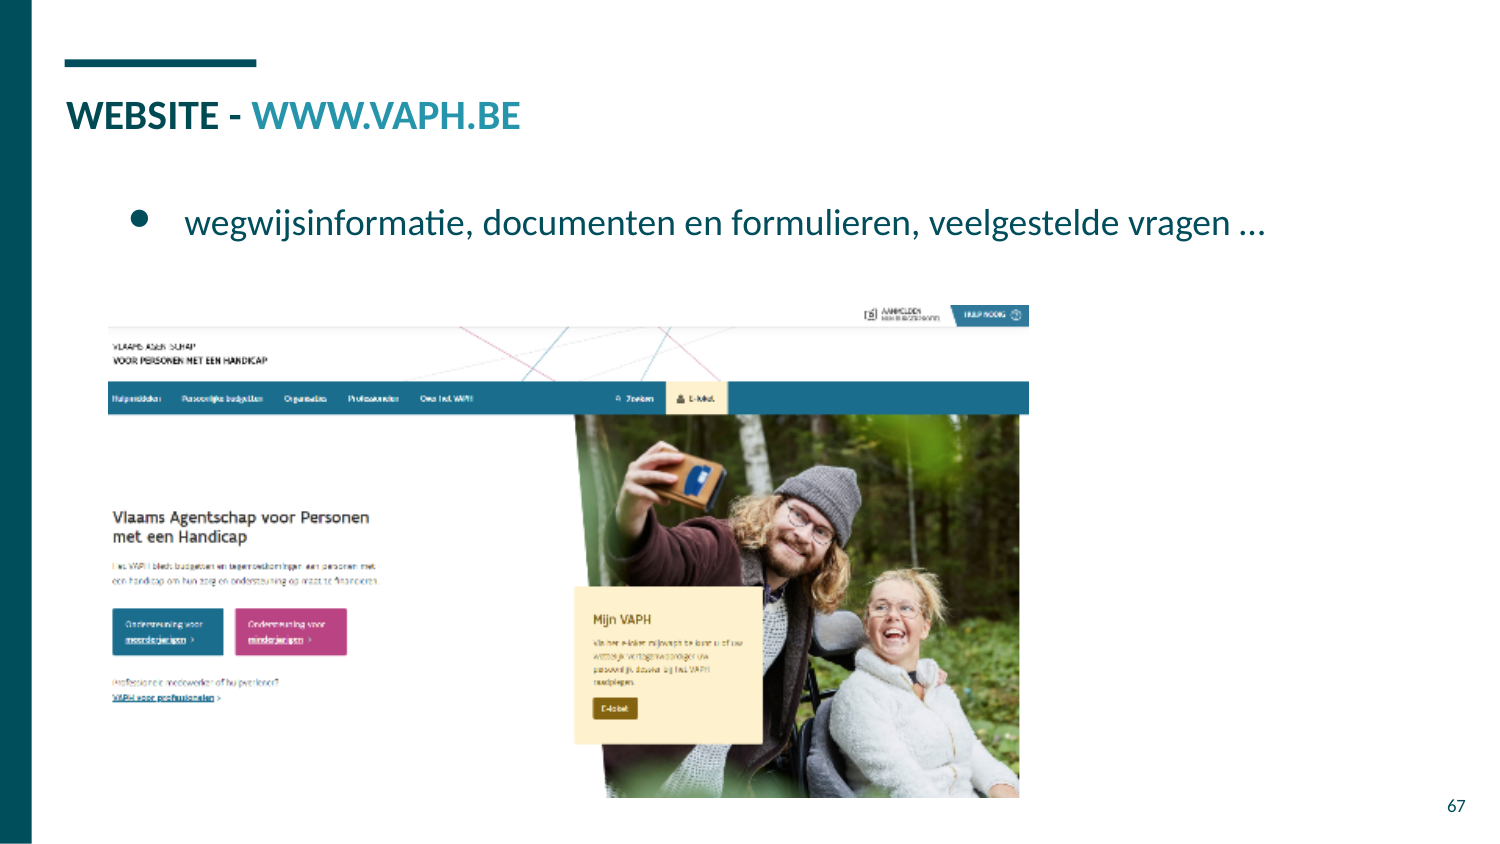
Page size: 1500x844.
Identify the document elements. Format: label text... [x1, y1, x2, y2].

text_box wegwijsinformatie, documenten en formulieren, veelgestelde vragen … [94, 176, 1330, 260]
title WEBSITE - WWW.VAPH.BE [51, 72, 1449, 167]
picture [108, 305, 1029, 798]
slide_number 67 [1391, 779, 1482, 844]
